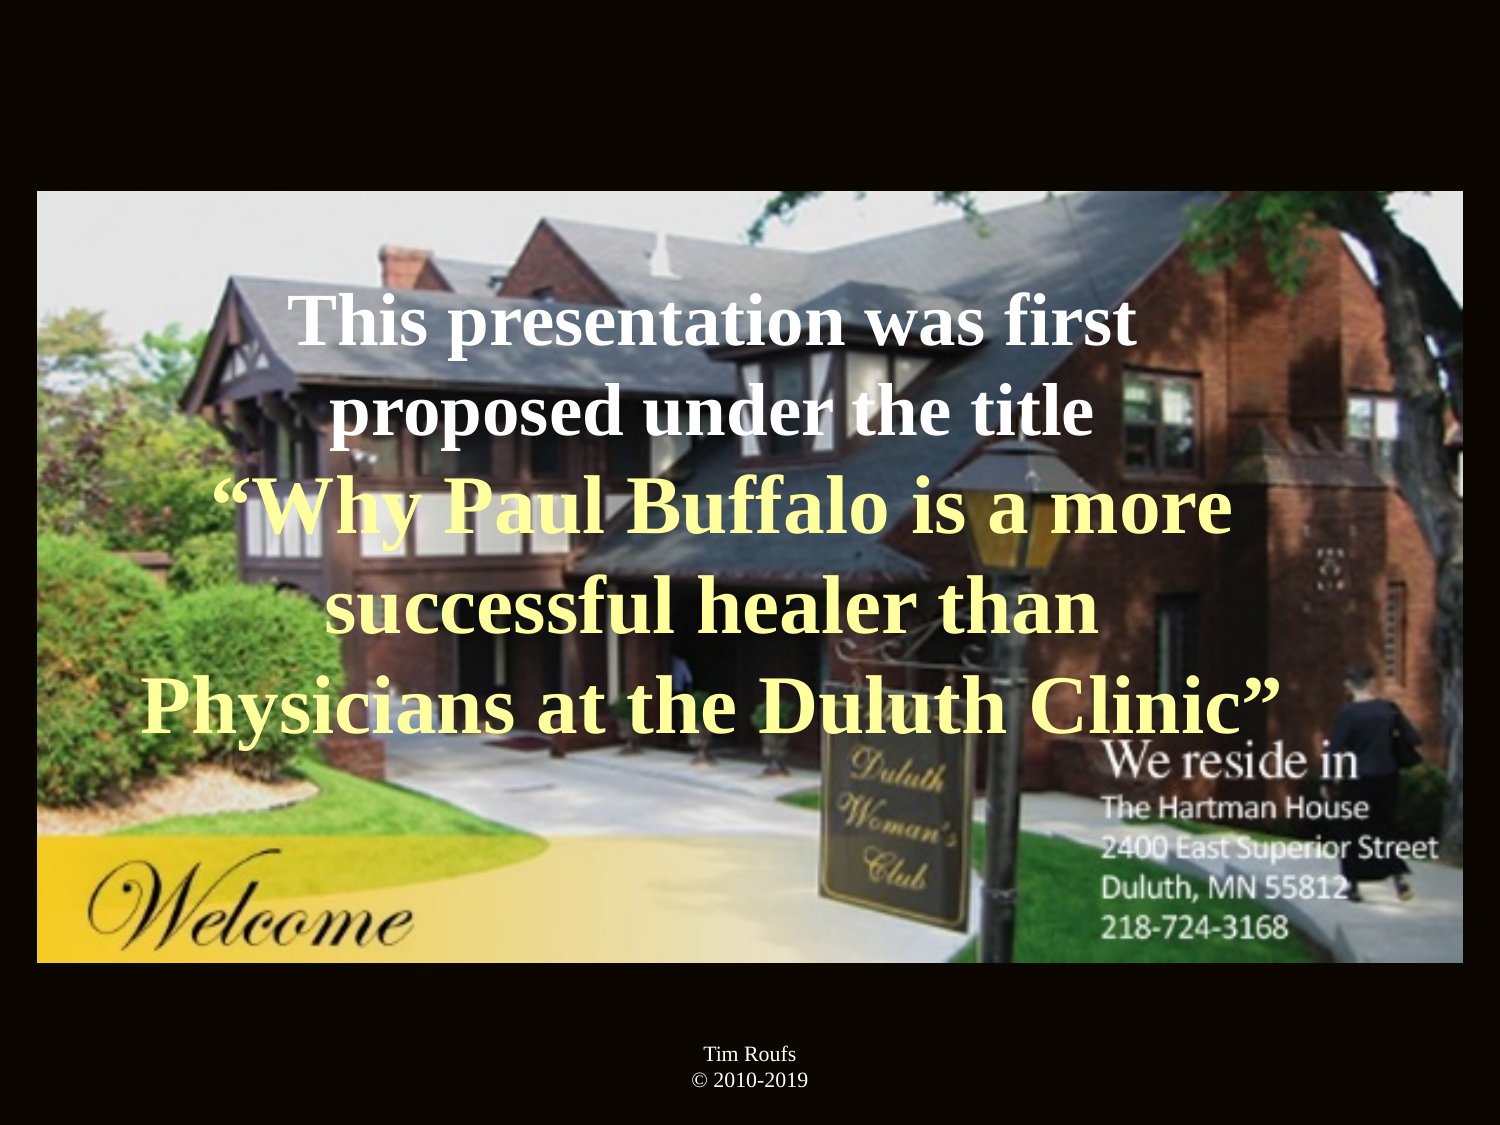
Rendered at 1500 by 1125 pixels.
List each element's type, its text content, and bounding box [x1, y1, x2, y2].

picture [37, 191, 1463, 963]
text_box Tim Roufs © 2010-2019 [676, 1032, 824, 1100]
